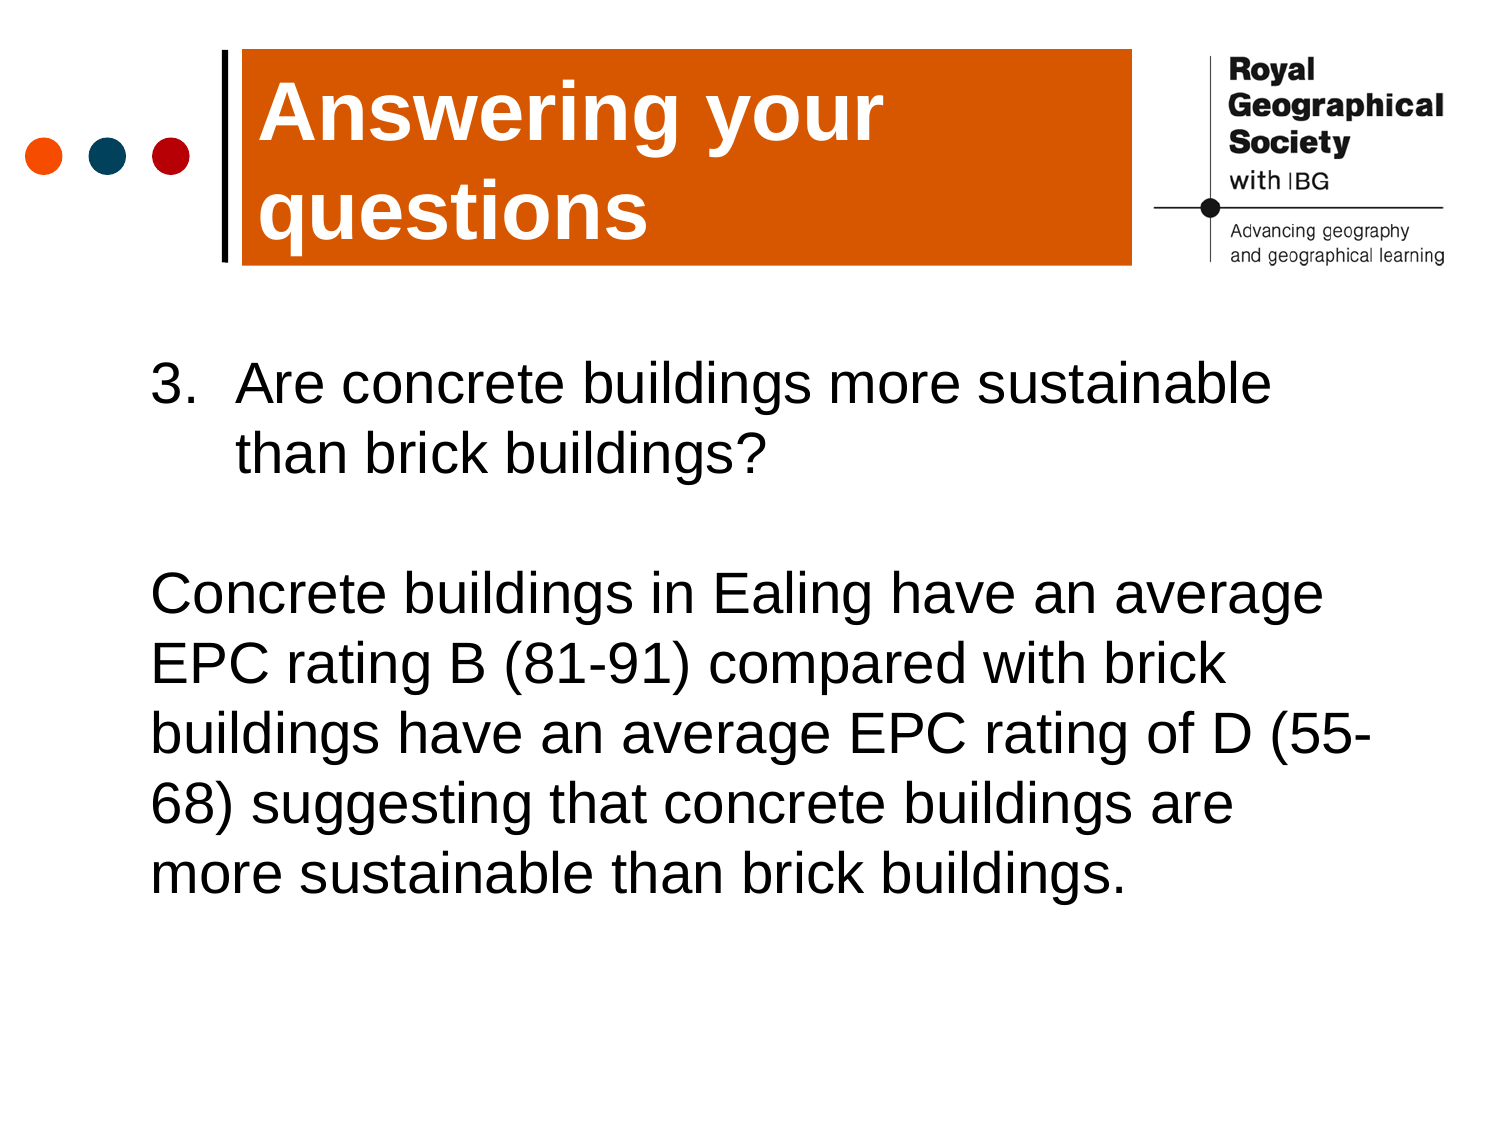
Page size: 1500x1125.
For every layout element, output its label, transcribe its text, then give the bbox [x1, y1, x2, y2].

text_box Answering your questions [242, 49, 1132, 266]
picture [1151, 51, 1451, 268]
list Are concrete buildings more sustainable than brick buildings? Concrete buildings in Ealing have an average EPC rating B (81-91) compared with brick buildings have an average EPC rating of D (55-68) suggesting that concrete buildings are more sustainable than brick buildings. [135, 338, 1400, 988]
